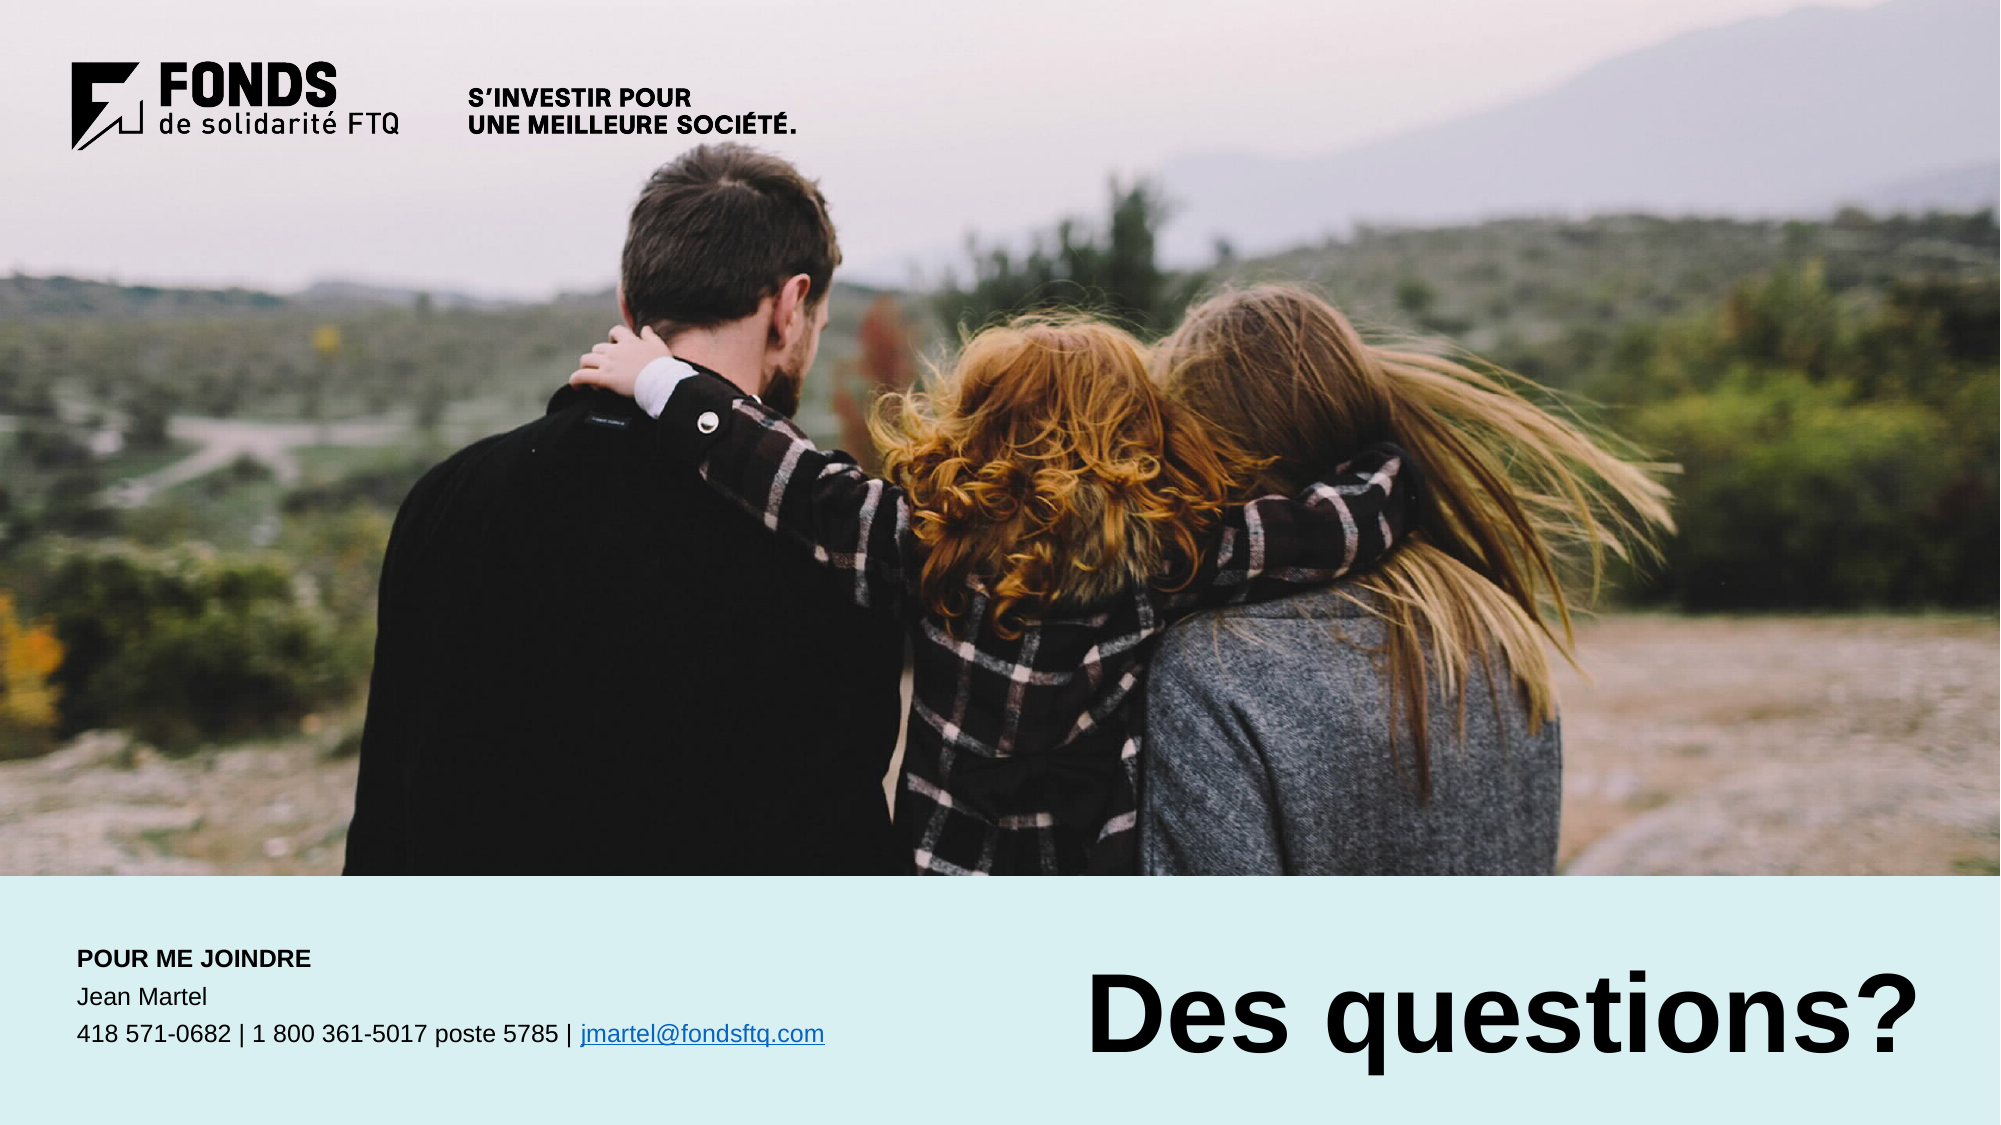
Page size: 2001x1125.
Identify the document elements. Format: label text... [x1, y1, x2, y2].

list POUR ME JOINDRE Jean Martel 418 571-0682 | 1 800 361-5017 poste 5785 | jmartel@fondsftq.com [61, 929, 941, 1056]
picture [0, 0, 2000, 876]
list Des questions? [999, 878, 1939, 1084]
